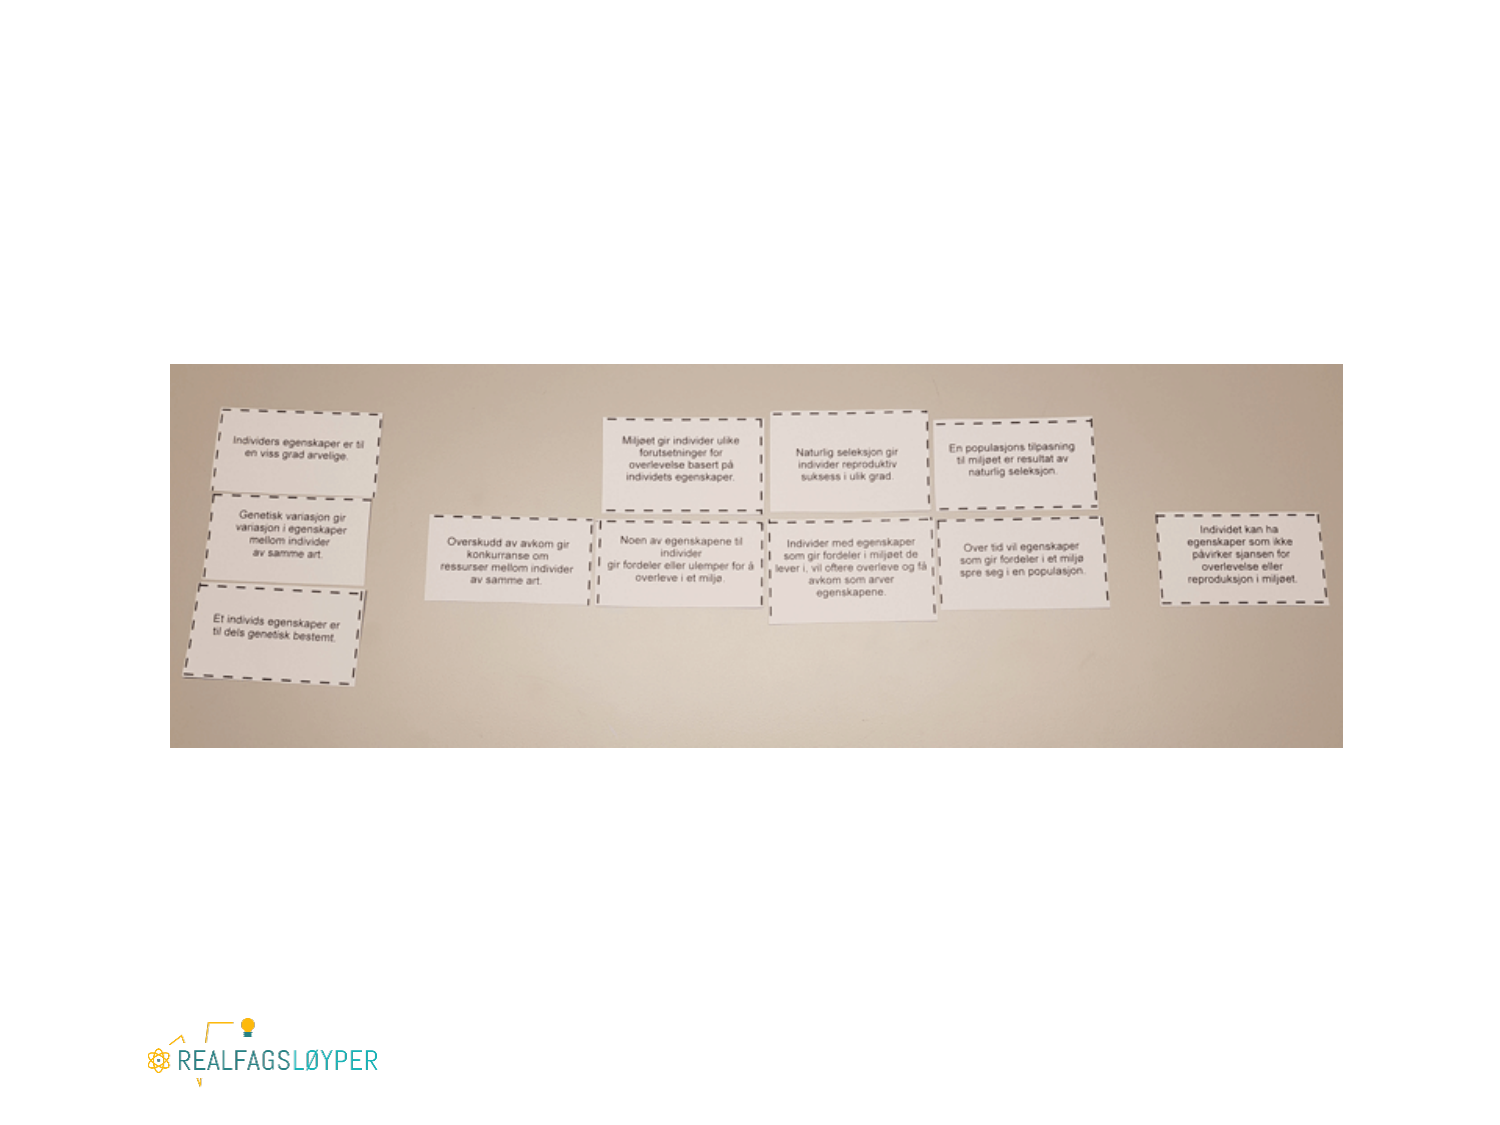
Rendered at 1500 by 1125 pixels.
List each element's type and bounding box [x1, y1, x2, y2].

picture [170, 364, 1343, 748]
picture [146, 1018, 380, 1089]
